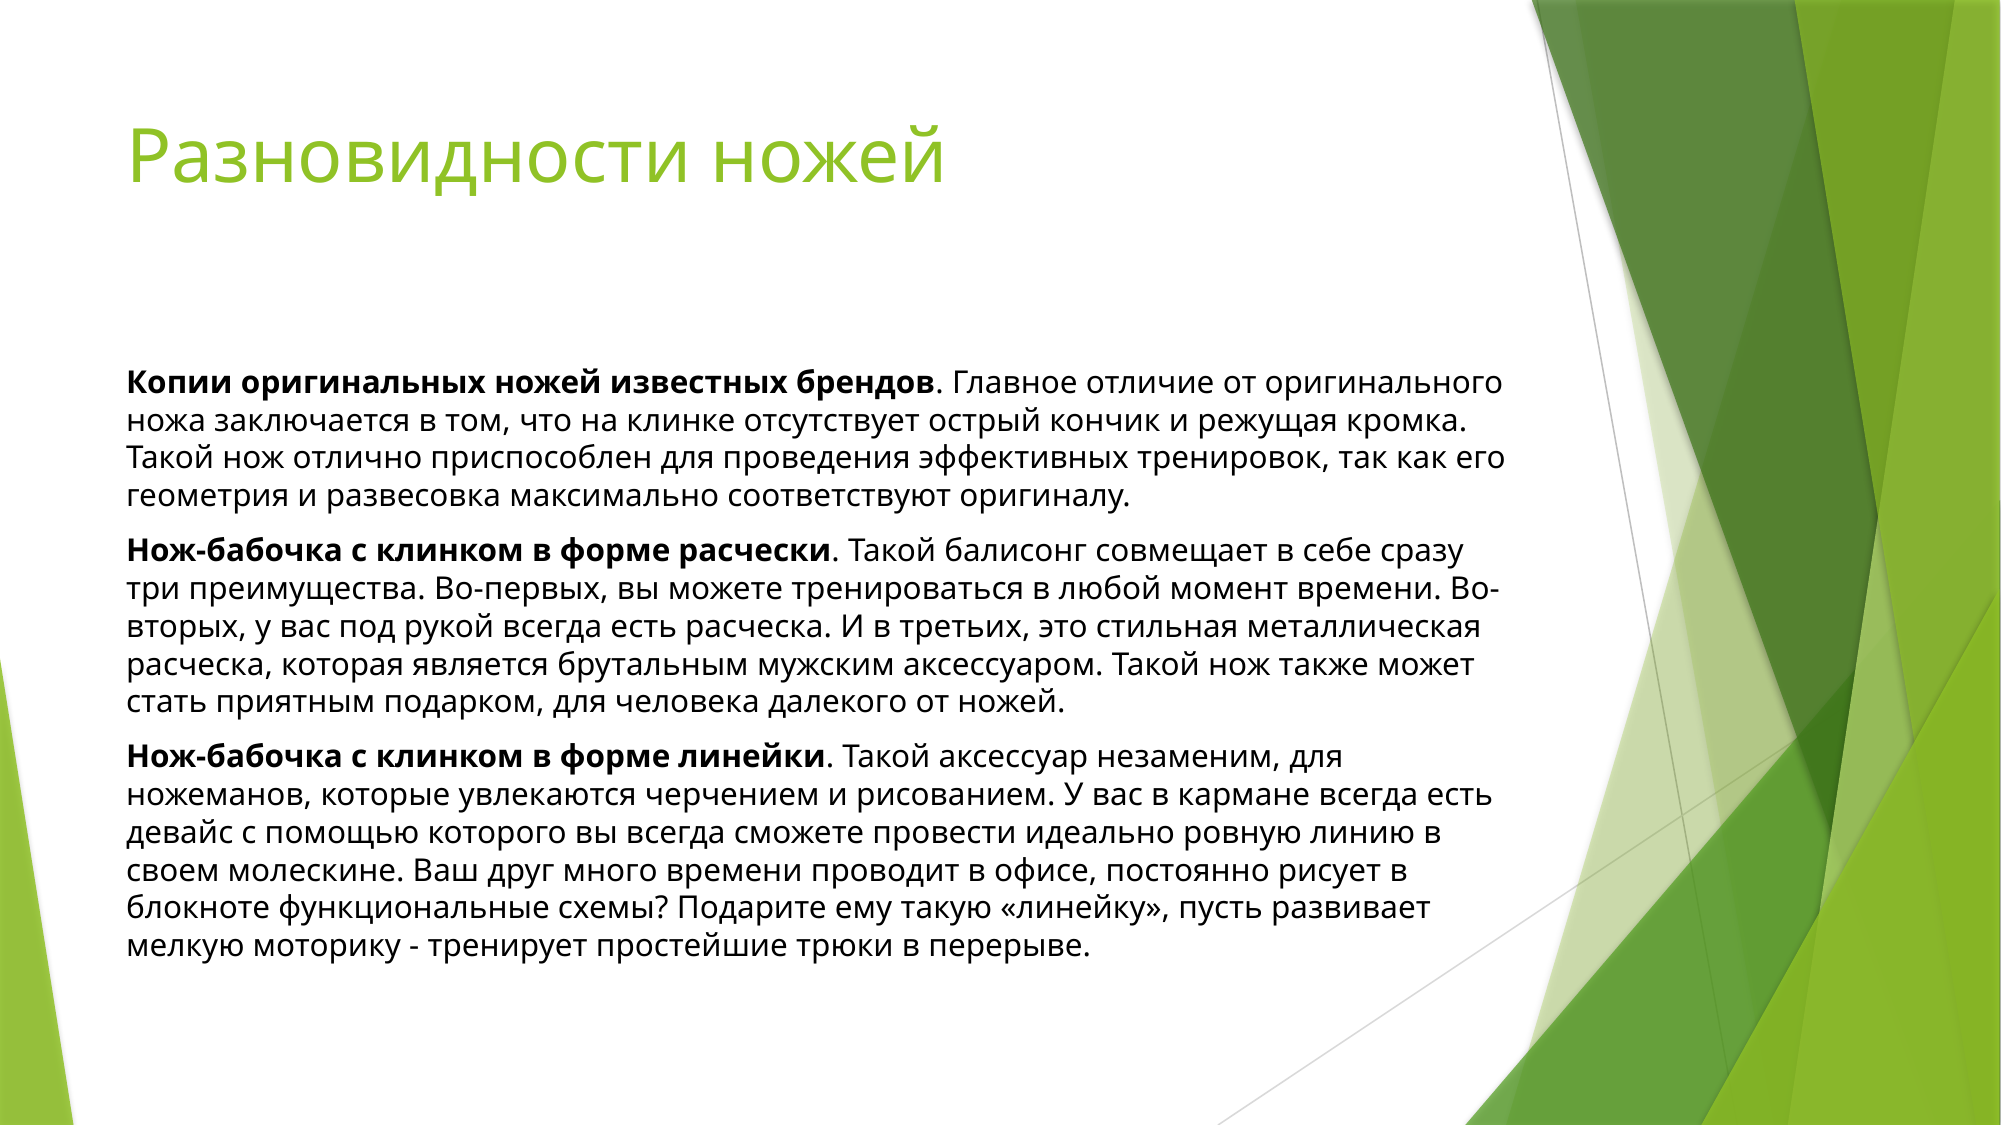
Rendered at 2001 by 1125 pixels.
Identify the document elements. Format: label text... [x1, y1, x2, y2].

title Разновидности ножей [111, 99, 1522, 317]
list Копии оригинальных ножей известных брендов. Главное отличие от оригинального ножа заключается в том, что на клинке отсутствует острый кончик и режущая кромка. Такой нож отлично приспособлен для проведения эффективных тренировок, так как его геометрия и развесовка максимально соответствуют оригиналу. Нож-бабочка с клинком в форме расчески. Такой балисонг совмещает в себе сразу три преимущества. Во-первых, вы можете тренироваться в любой момент времени. Во-вторых, у вас под рукой всегда есть расческа. И в третьих, это стильная металлическая расческа, которая является брутальным мужским аксессуаром. Такой нож также может стать приятным подарком, для человека далекого от ножей. Нож-бабочка с клинком в форме линейки. Такой аксессуар незаменим, для ножеманов, которые увлекаются черчением и рисованием. У вас в кармане всегда есть девайс с помощью которого вы всегда сможете провести идеально ровную линию в своем молескине. Ваш друг много времени проводит в офисе, постоянно рисует в блокноте функциональные схемы? Подарите ему такую «линейку», пусть развивает мелкую моторику - тренирует простейшие трюки в перерыве. [111, 354, 1522, 992]
